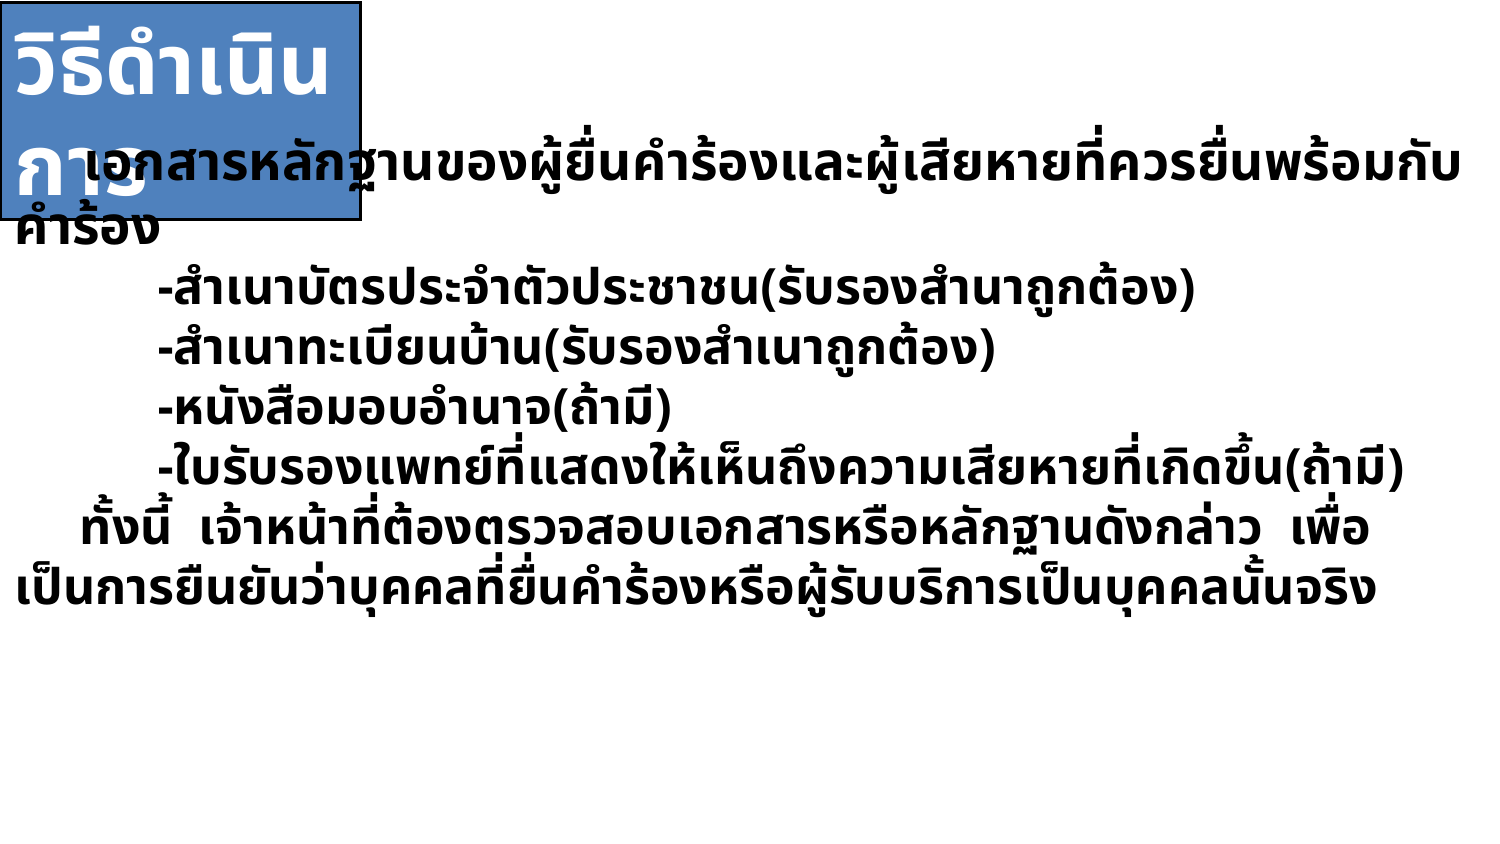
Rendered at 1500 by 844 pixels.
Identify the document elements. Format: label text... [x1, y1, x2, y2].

text_box เอกสารหลักฐานของผู้ยื่นคำร้องและผู้เสียหายที่ควรยื่นพร้อมกับคำร้อง -สำเนาบัตรประจำตัวประชาชน(รับรองสำนาถูกต้อง) -สำเนาทะเบียนบ้าน(รับรองสำเนาถูกต้อง) -หนังสือมอบอำนาจ(ถ้ามี) -ใบรับรองแพทย์ที่แสดงให้เห็นถึงความเสียหายที่เกิดขึ้น(ถ้ามี) ทั้งนี้ เจ้าหน้าที่ต้องตรวจสอบเอกสารหรือหลักฐานดังกล่าว เพื่อเป็นการยืนยันว่าบุคคลที่ยื่นคำร้องหรือผู้รับบริการเป็นบุคคลนั้นจริง [0, 119, 1500, 623]
text_box วิธีดำเนินการ [0, 2, 361, 119]
